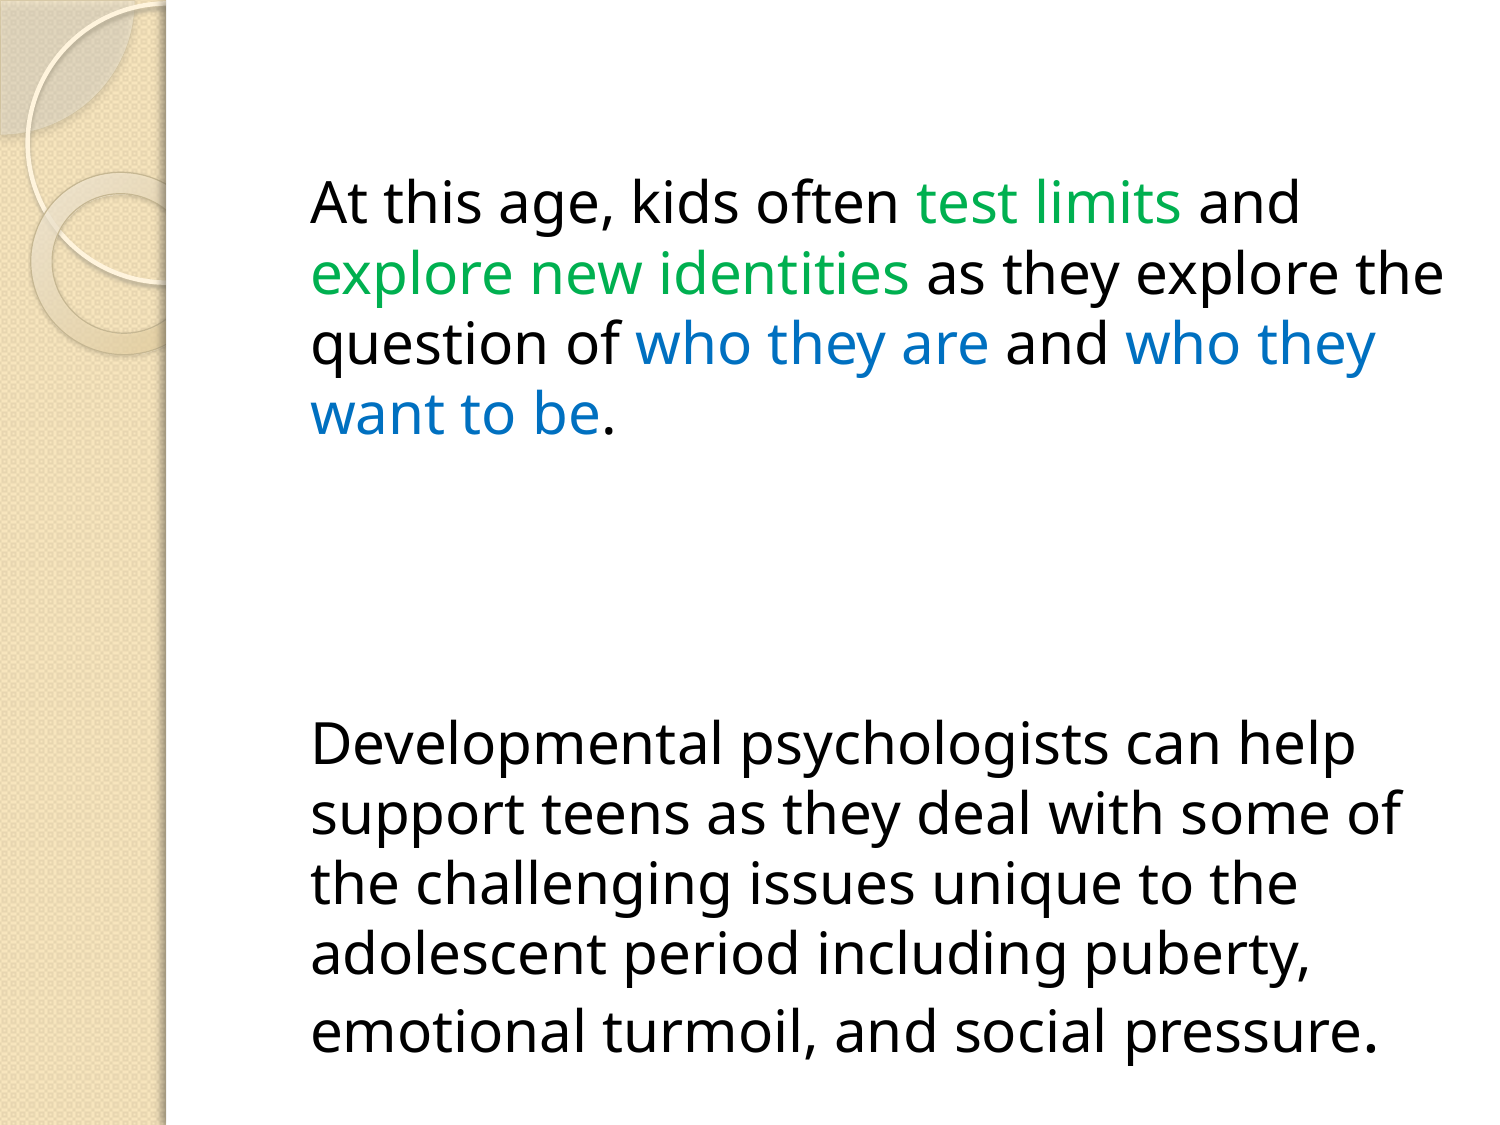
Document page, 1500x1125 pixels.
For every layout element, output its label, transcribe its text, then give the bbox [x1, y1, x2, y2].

list At this age, kids often test limits and explore new identities as they explore the question of who they are and who they want to be. Developmental psychologists can help support teens as they deal with some of the challenging issues unique to the adolescent period including puberty, emotional turmoil, and social pressure. [235, 149, 1466, 1025]
